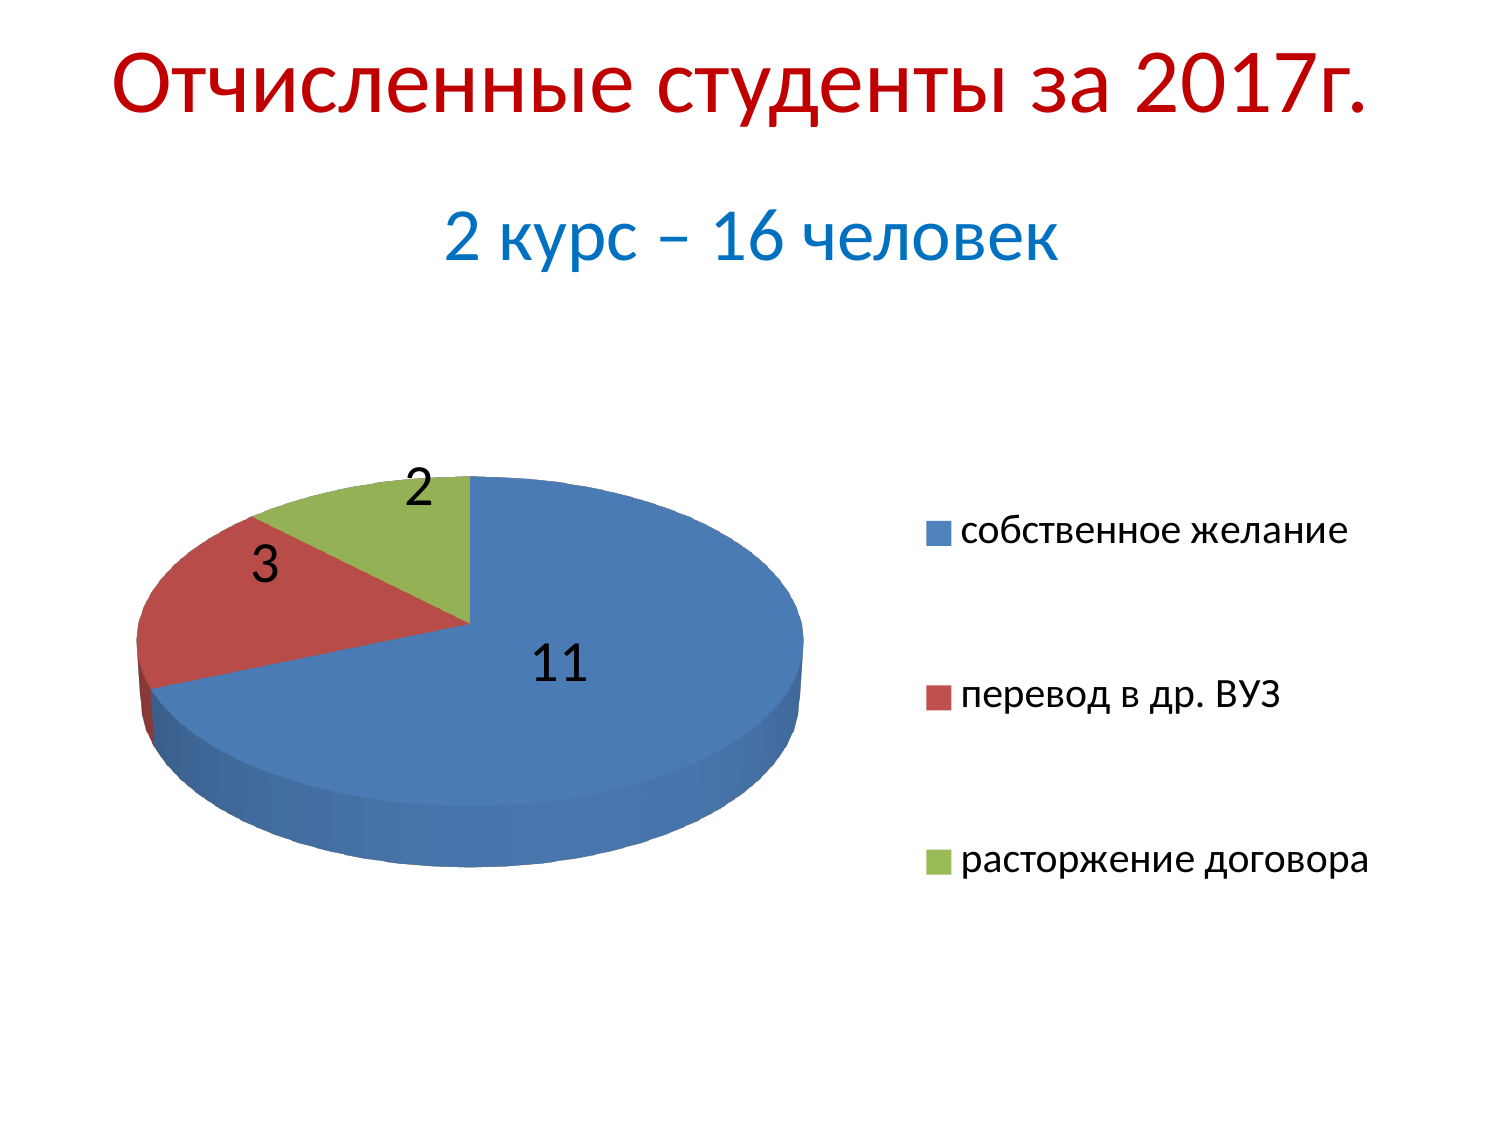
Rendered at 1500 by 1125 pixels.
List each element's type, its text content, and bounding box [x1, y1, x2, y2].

text_box 2 курс – 16 человек [76, 160, 1427, 301]
title Отчисленные студенты за 2017г. [76, 5, 1427, 146]
chart [76, 337, 1427, 1081]
